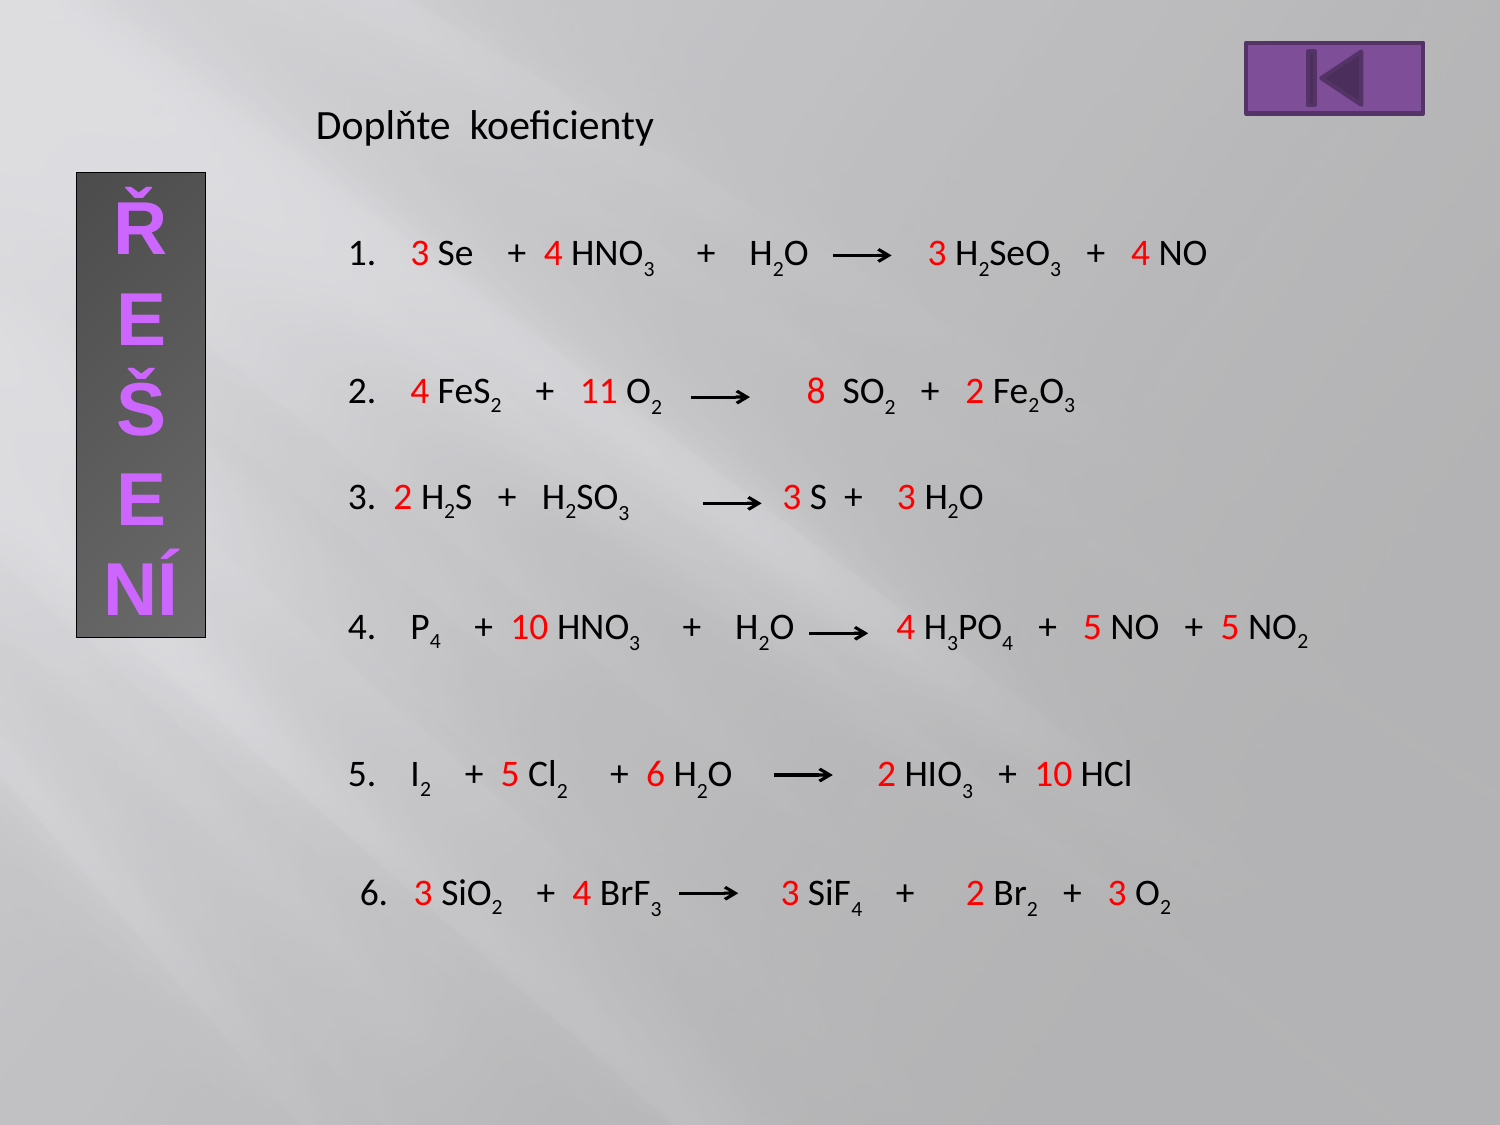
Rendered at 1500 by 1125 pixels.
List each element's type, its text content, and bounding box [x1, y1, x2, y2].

text_box [1244, 41, 1425, 116]
text_box 1. 3 Se + 4 HNO3 + H2O 3 H2SeO3 + 4 NO [324, 220, 1258, 289]
text_box ŘEŠENÍ [76, 172, 206, 638]
text_box 4. P4 + 10 HNO3 + H2O 4 H3PO4 + 5 NO + 5 NO2 [324, 594, 1353, 663]
text_box 6. 3 SiO2 + 4 BrF3 3 SiF4 + 2 Br2 + 3 O2 [336, 860, 1282, 928]
text_box 2. 4 FeS2 + 11 O2 8 SO2 + 2 Fe2O3 [324, 358, 1258, 426]
text_box Doplňte koeficienty [301, 90, 715, 156]
text_box 5. I2 + 5 Cl2 + 6 H2O 2 HIO3 + 10 HCl [324, 742, 1270, 810]
text_box 3. 2 H2S + H2SO3 3 S + 3 H2O [324, 464, 1258, 533]
